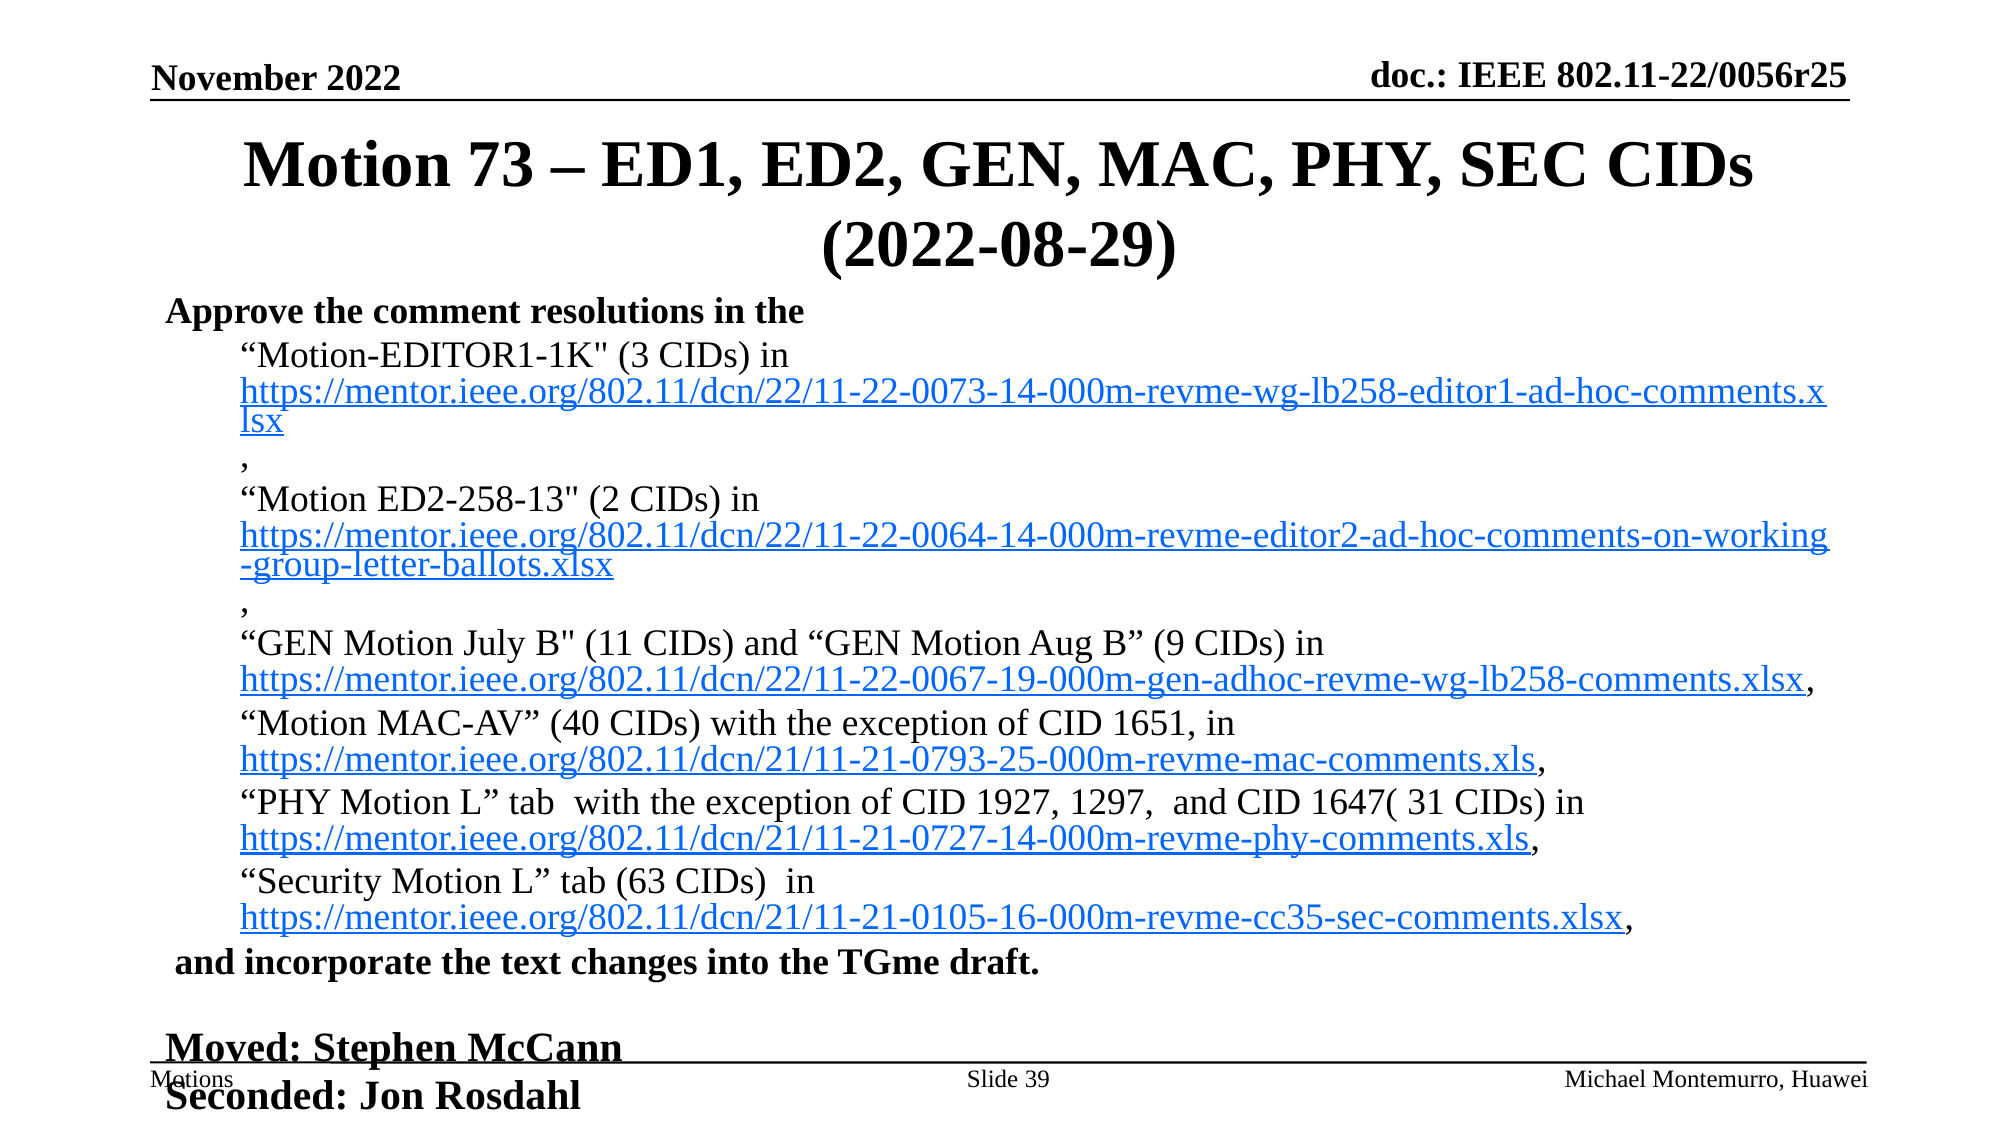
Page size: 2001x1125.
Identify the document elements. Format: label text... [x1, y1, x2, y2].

title Motion 73 – ED1, ED2, GEN, MAC, PHY, SEC CIDs (2022-08-29) [150, 112, 1850, 287]
slide_number Slide 39 [964, 1061, 1053, 1125]
footer Michael Montemurro, Huawei [1266, 1061, 1869, 1093]
list Approve the comment resolutions in the “Motion-EDITOR1-1K" (3 CIDs) in https://mentor.ieee.org/802.11/dcn/22/11-22-0073-14-000m-revme-wg-lb258-editor1-ad-hoc-comments.xlsx, “Motion ED2-258-13" (2 CIDs) in https://mentor.ieee.org/802.11/dcn/22/11-22-0064-14-000m-revme-editor2-ad-hoc-comments-on-working-group-letter-ballots.xlsx, “GEN Motion July B" (11 CIDs) and “GEN Motion Aug B” (9 CIDs) in https://mentor.ieee.org/802.11/dcn/22/11-22-0067-19-000m-gen-adhoc-revme-wg-lb258-comments.xlsx, “Motion MAC-AV” (40 CIDs) with the exception of CID 1651, in https://mentor.ieee.org/802.11/dcn/21/11-21-0793-25-000m-revme-mac-comments.xls, “PHY Motion L” tab with the exception of CID 1927, 1297, and CID 1647( 31 CIDs) in https://mentor.ieee.org/802.11/dcn/21/11-21-0727-14-000m-revme-phy-comments.xls, “Security Motion L” tab (63 CIDs) in https://mentor.ieee.org/802.11/dcn/21/11-21-0105-16-000m-revme-cc35-sec-comments.xlsx, and incorporate the text changes into the TGme draft. Moved: Stephen McCann Seconded: Jon Rosdahl Result: Unanimous. Approved. [150, 287, 1850, 963]
